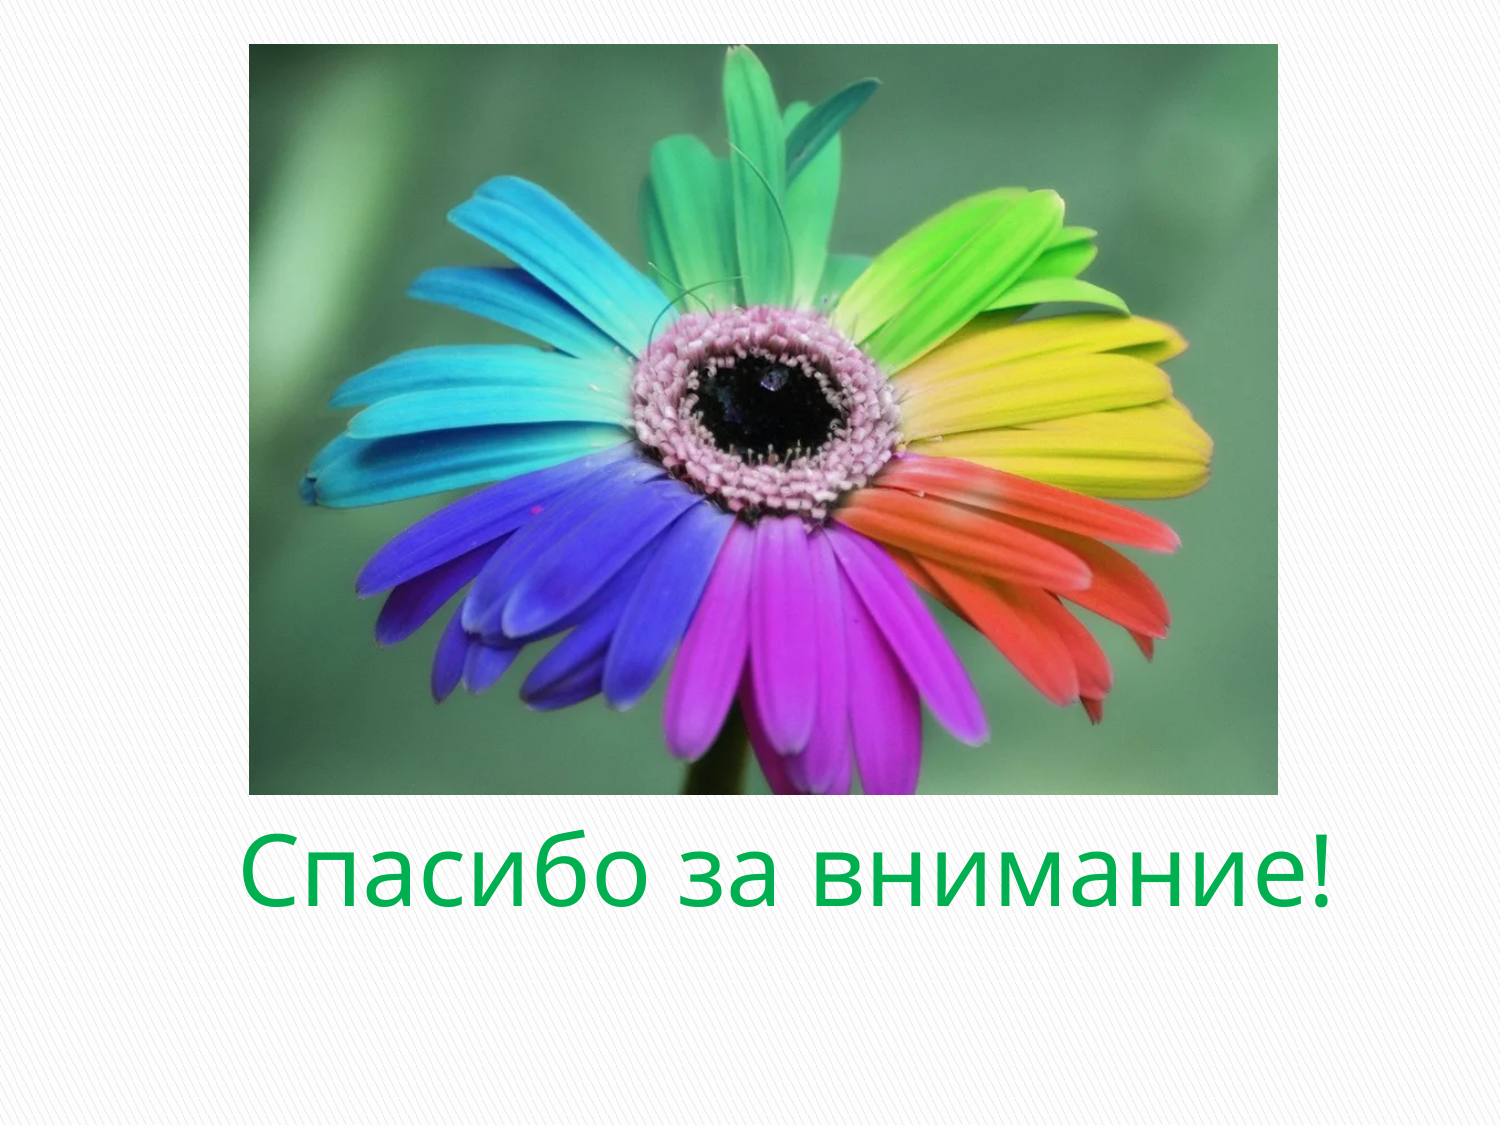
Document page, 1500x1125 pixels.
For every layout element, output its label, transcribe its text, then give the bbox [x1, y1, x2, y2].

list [249, 44, 1278, 796]
title Спасибо за внимание! [123, 798, 1352, 1000]
